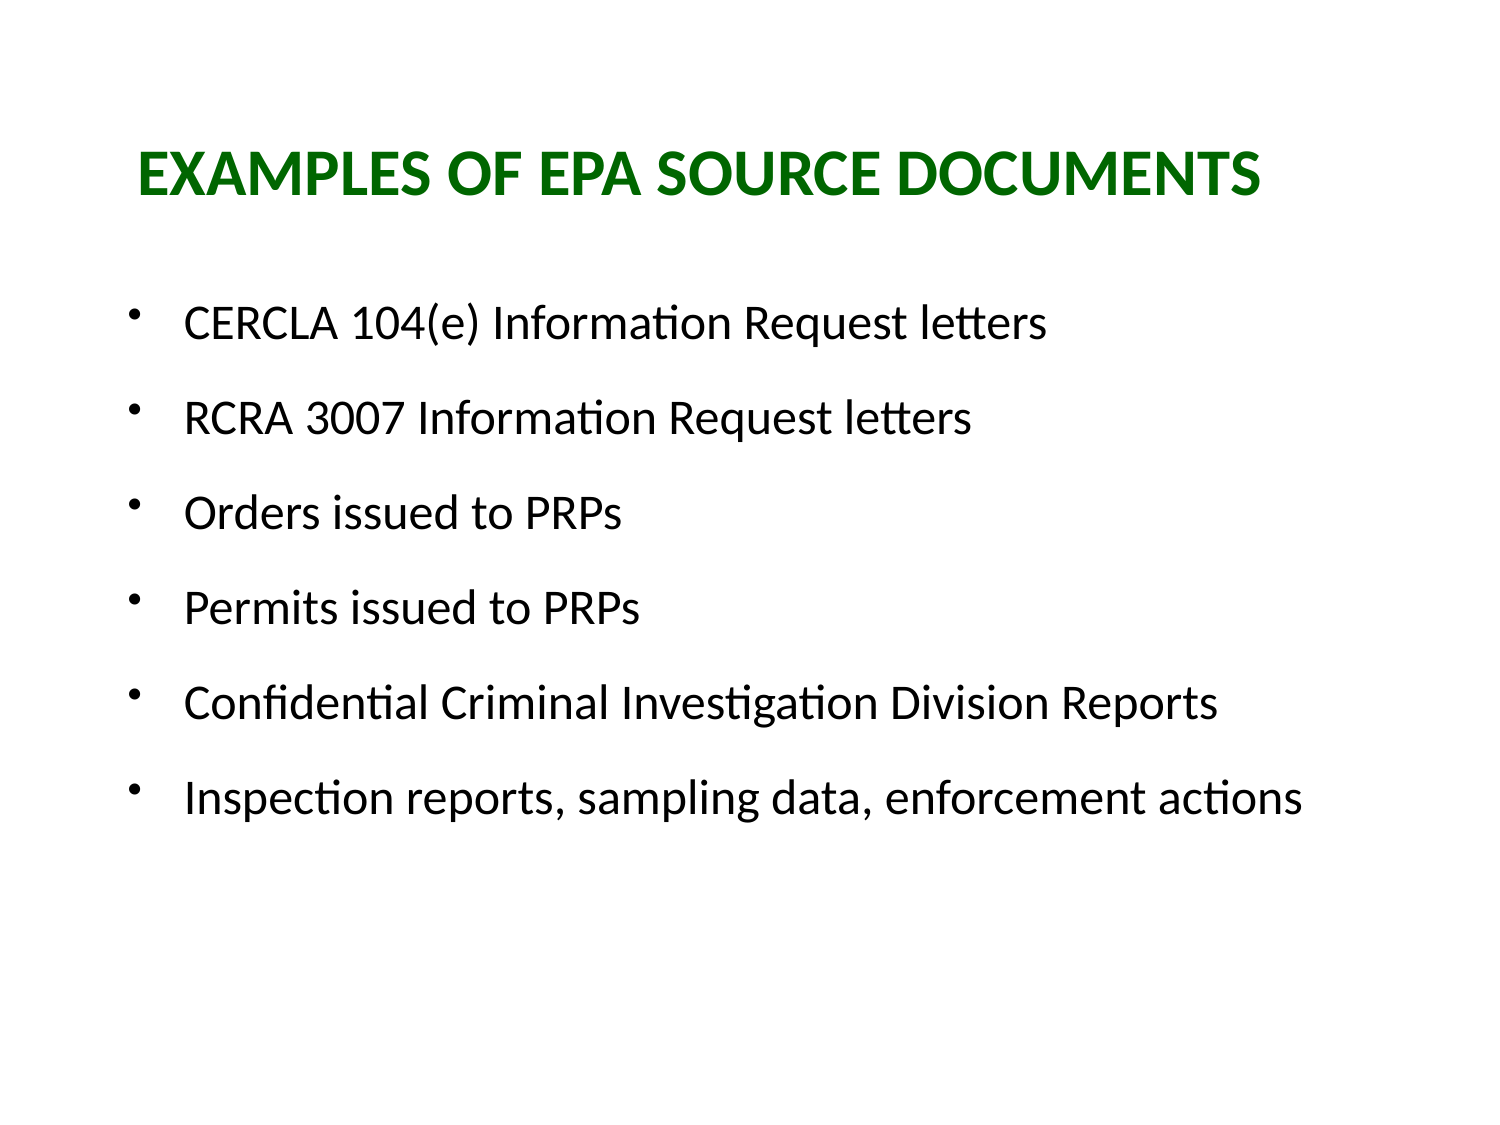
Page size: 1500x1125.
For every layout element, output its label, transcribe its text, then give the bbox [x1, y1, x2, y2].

list CERCLA 104(e) Information Request letters RCRA 3007 Information Request letters Orders issued to PRPs Permits issued to PRPs Confidential Criminal Investigation Division Reports Inspection reports, sampling data, enforcement actions [112, 281, 1388, 982]
title Examples of EPA Source Documents [75, 87, 1325, 250]
